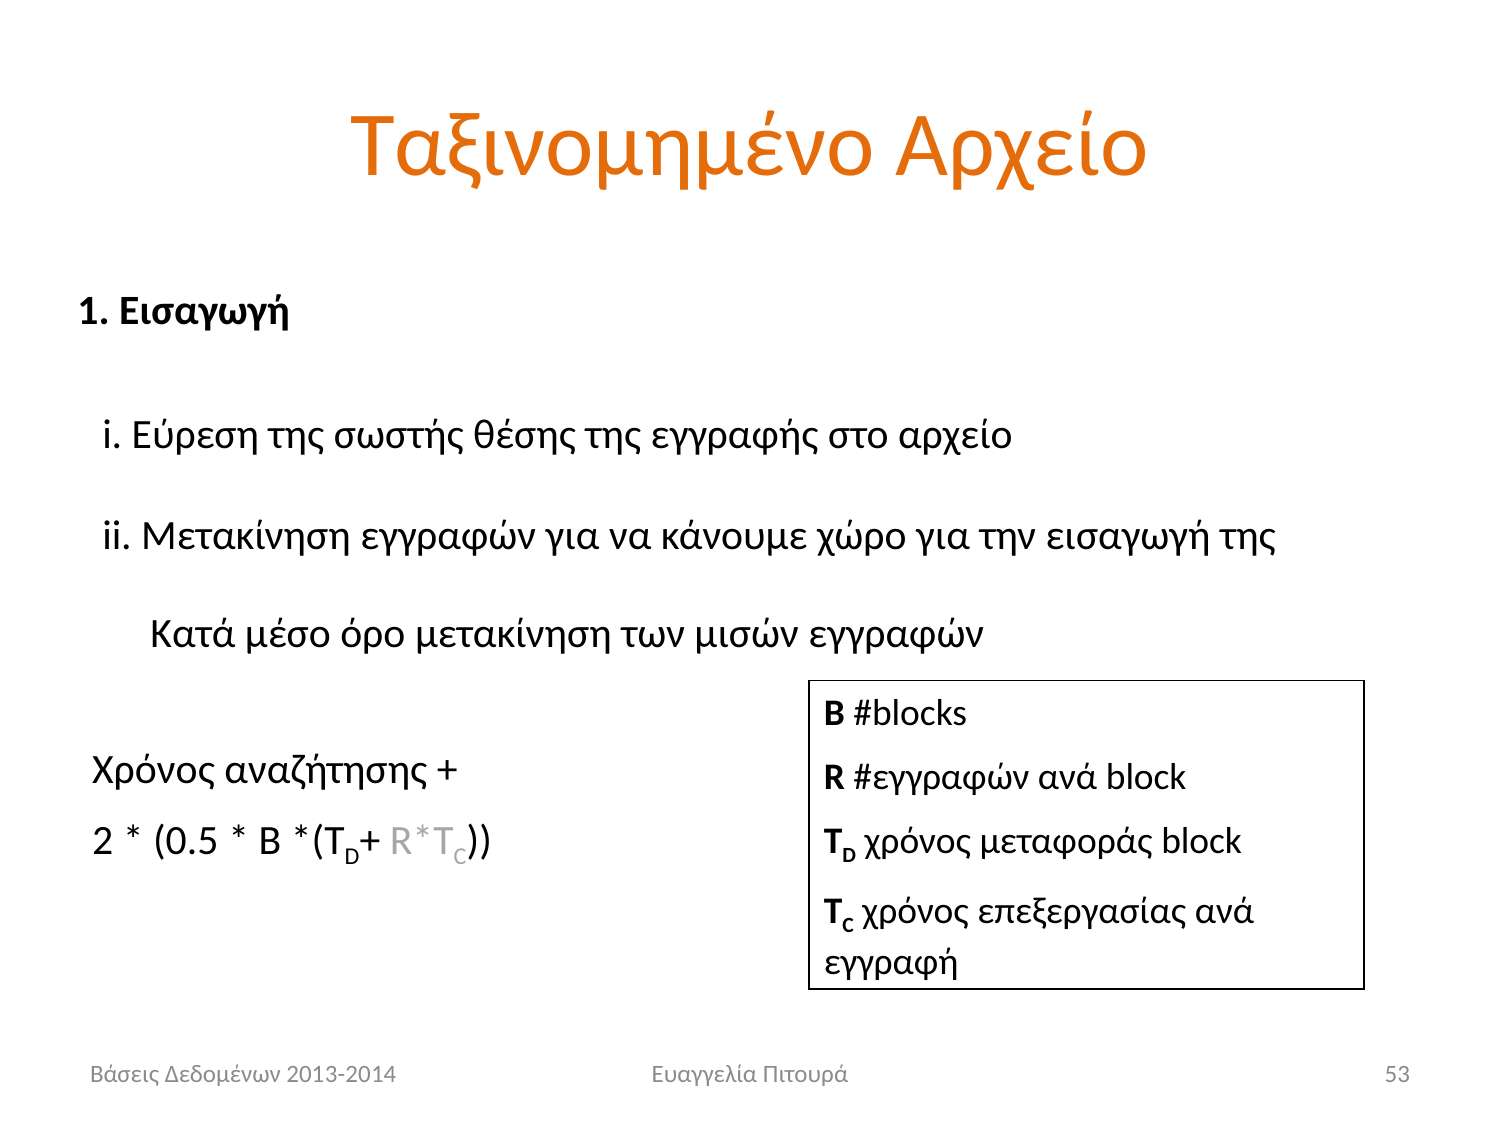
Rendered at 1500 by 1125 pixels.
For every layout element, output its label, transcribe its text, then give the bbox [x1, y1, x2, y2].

footer Ευαγγελία Πιτουρά [512, 1042, 988, 1103]
text_box Β #blocks R #εγγραφών ανά block ΤD χρόνος μεταφοράς block ΤC χρόνος επεξεργασίας ανά εγγραφή [809, 680, 1365, 989]
title Ταξινομημένο Αρχείο [75, 45, 1425, 233]
text_box i. Εύρεση της σωστής θέσης της εγγραφής στο αρχείο [87, 399, 1300, 465]
text_box ii. Μετακίνηση εγγραφών για να κάνουμε χώρο για την εισαγωγή της [87, 500, 1350, 565]
text_box 1. Εισαγωγή [62, 275, 1363, 340]
slide_number 53 [1074, 1042, 1425, 1103]
slide_number Βάσεις Δεδομένων 2013-2014 [75, 1042, 425, 1103]
text_box Κατά μέσο όρο μετακίνηση των μισών εγγραφών [135, 597, 1086, 663]
text_box Χρόνος αναζήτησης + 2 * (0.5 * Β *(ΤD+ R*ΤC)) [77, 734, 809, 877]
